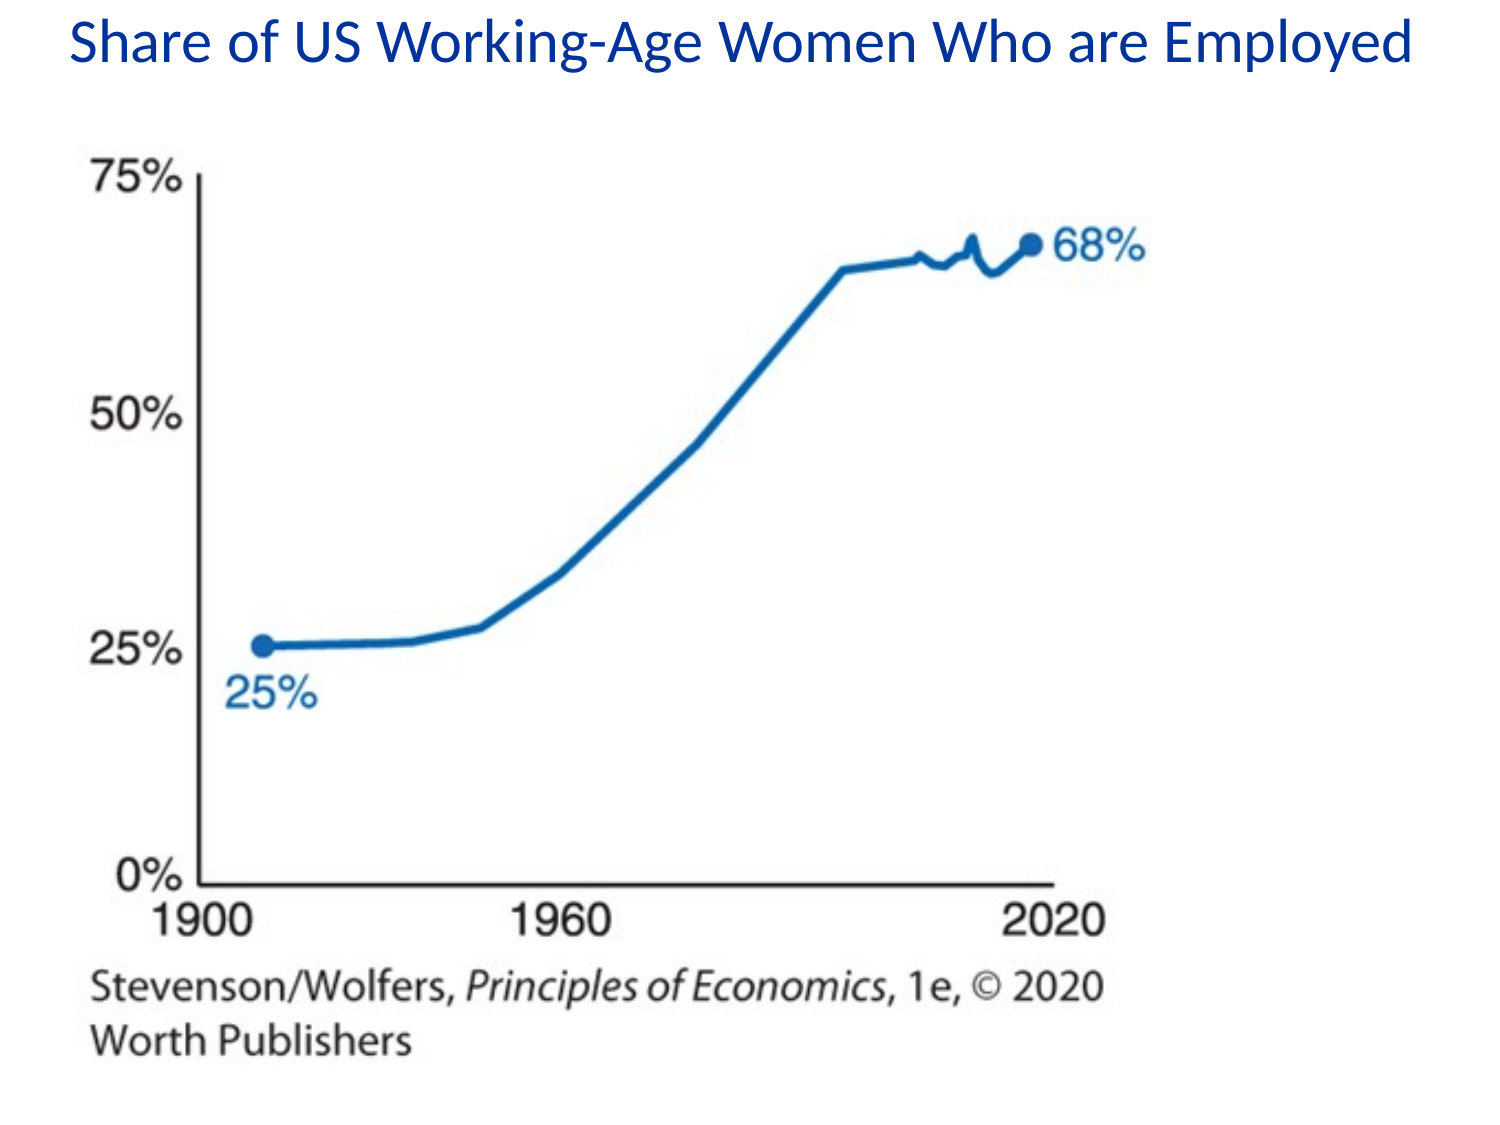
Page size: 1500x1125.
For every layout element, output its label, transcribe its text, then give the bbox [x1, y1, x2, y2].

picture [76, 112, 1151, 1099]
list Share of US Working-Age Women Who are Employed [43, 0, 1457, 995]
